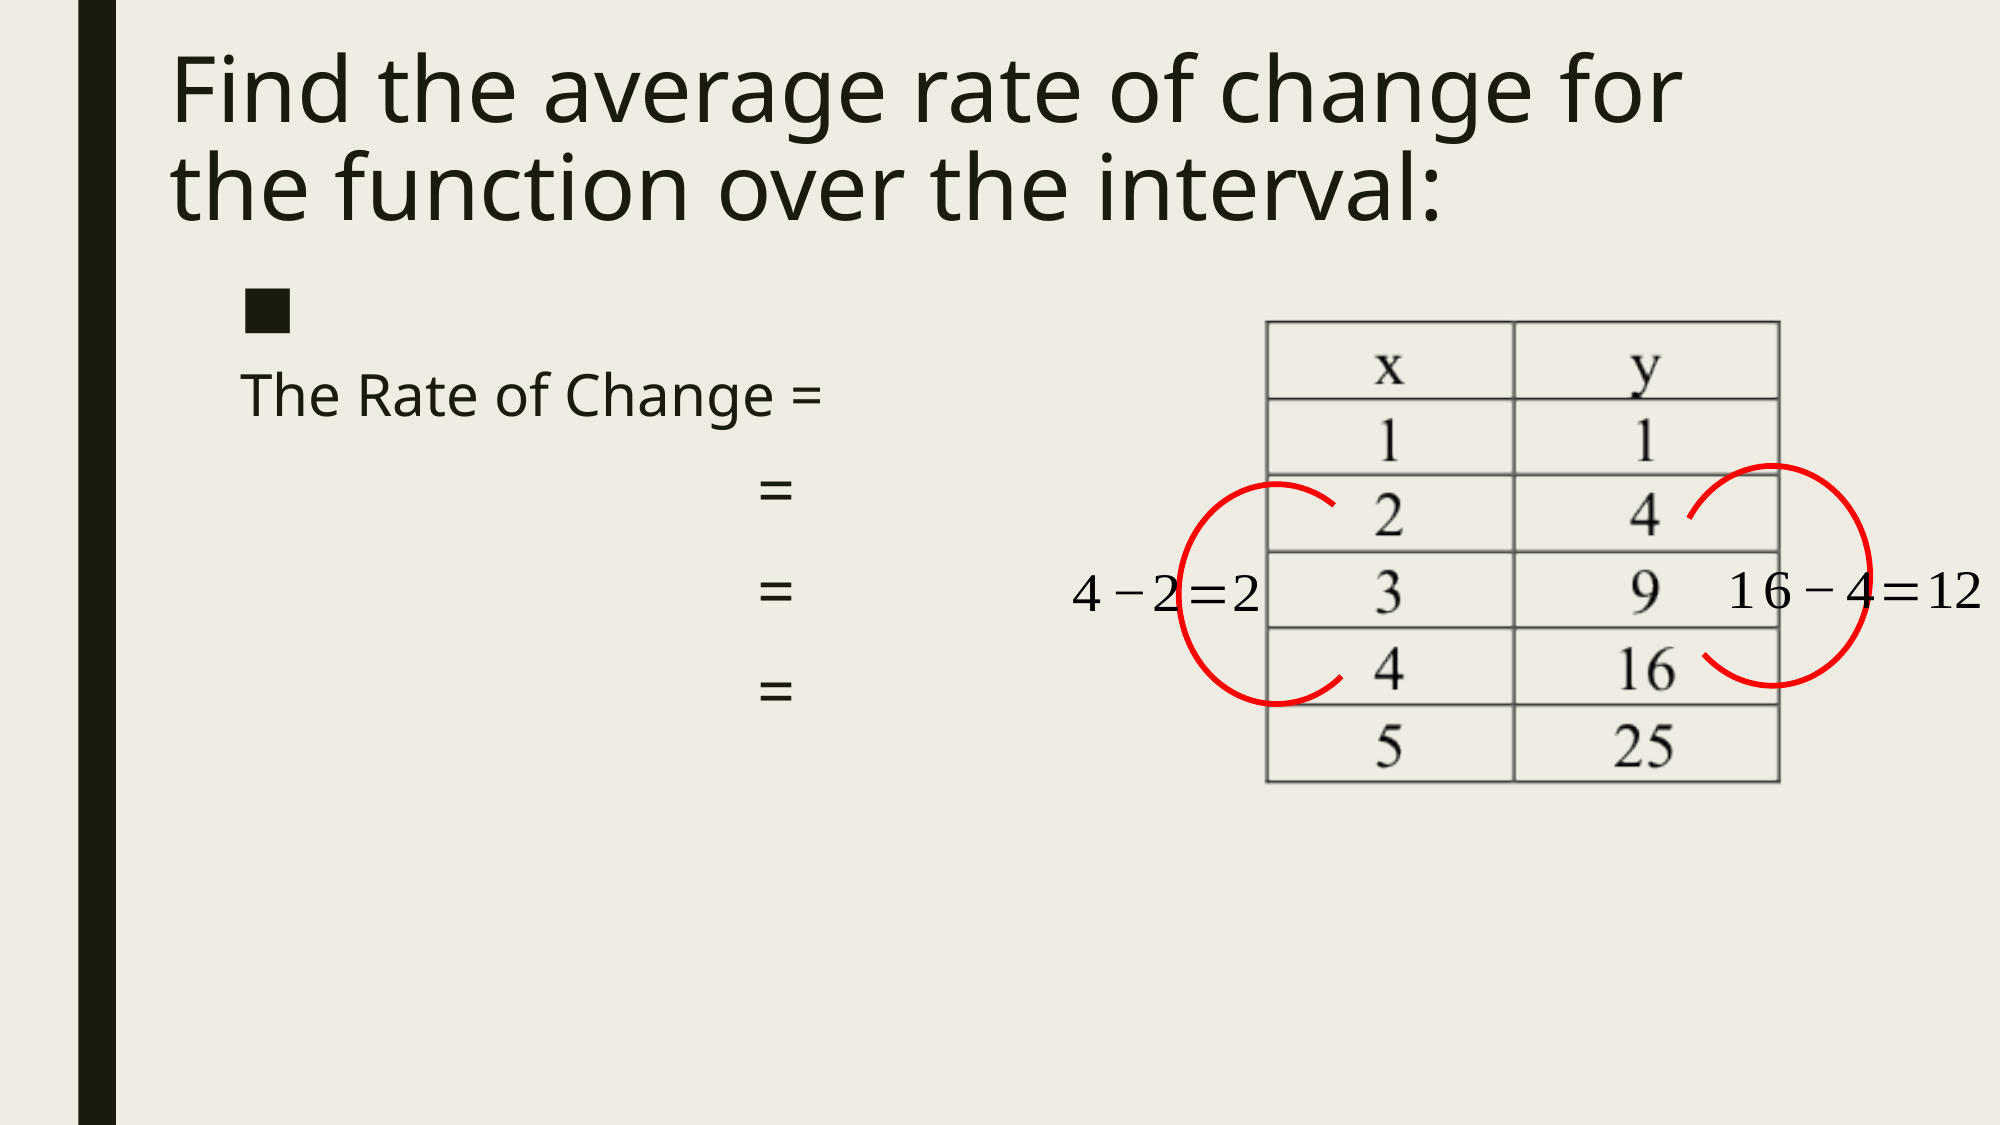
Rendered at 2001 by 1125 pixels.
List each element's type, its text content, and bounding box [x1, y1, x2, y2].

text_box [1818, 475, 1874, 677]
title Find the average rate of change for the function over the interval: [154, 36, 1730, 281]
text_box [1175, 488, 1242, 700]
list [1242, 285, 1818, 809]
